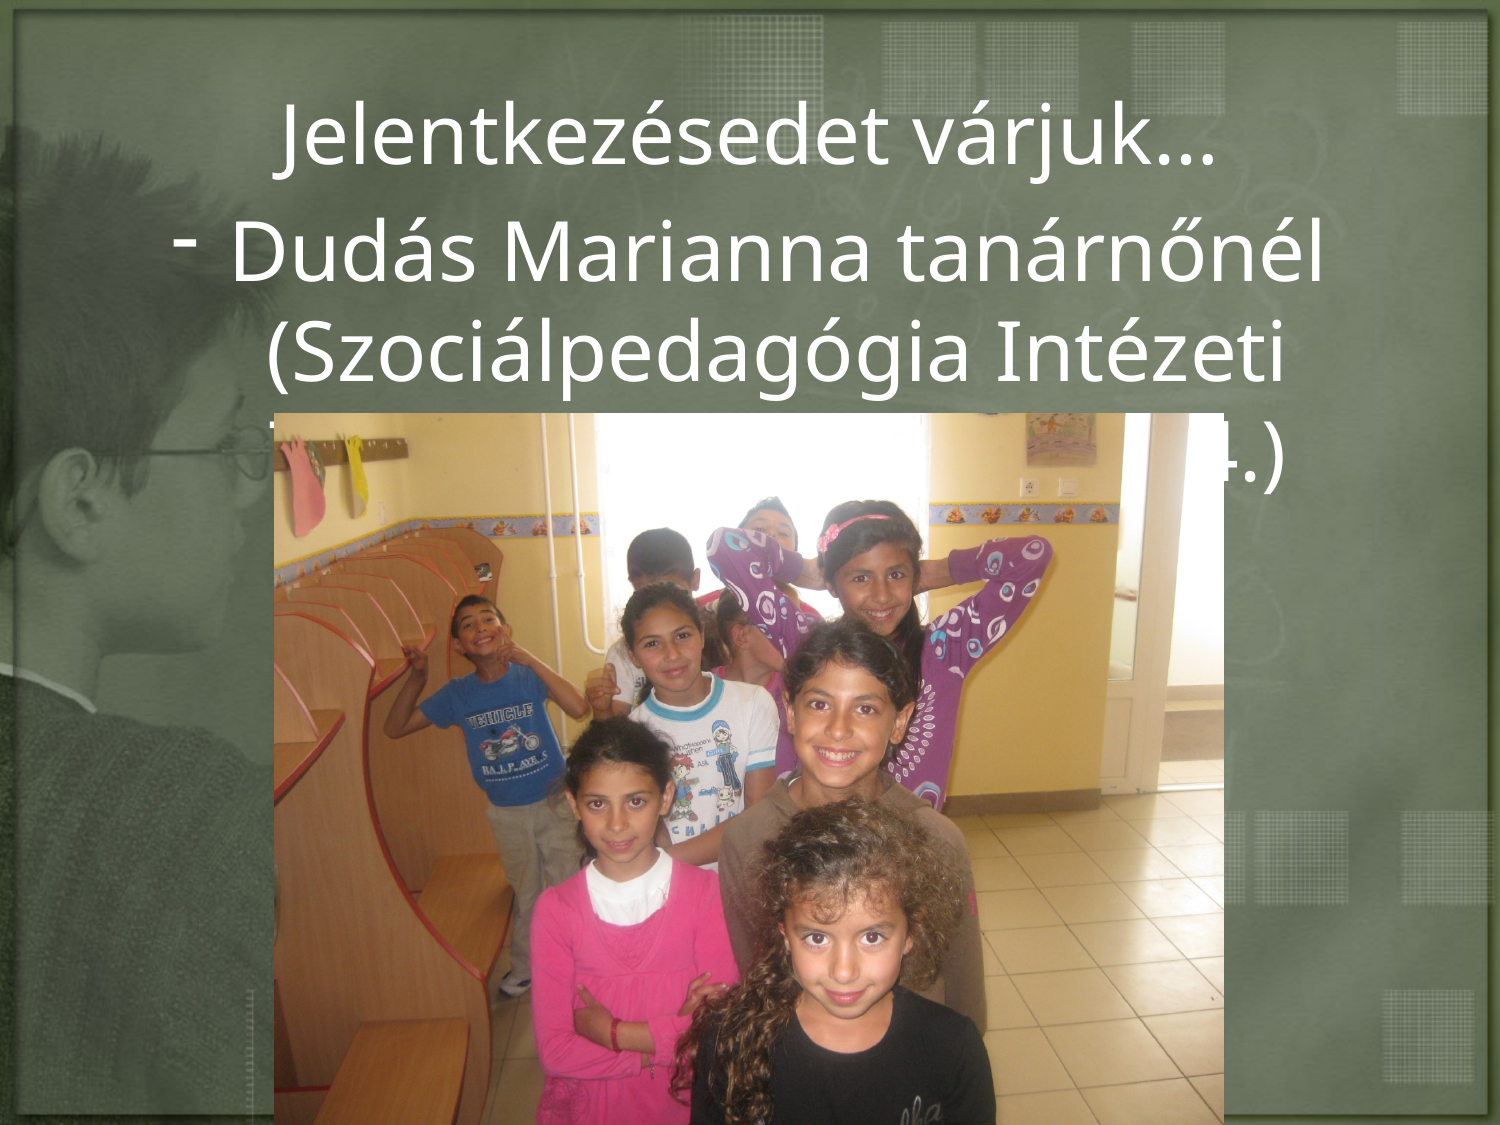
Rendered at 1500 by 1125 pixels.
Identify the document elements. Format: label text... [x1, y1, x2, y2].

list Jelentkezésedet várjuk… Dudás Marianna tanárnőnél (Szociálpedagógia Intézeti Tanszék B épület fsz. 024.) [74, 73, 1426, 1006]
picture [0, 0, 1500, 1125]
